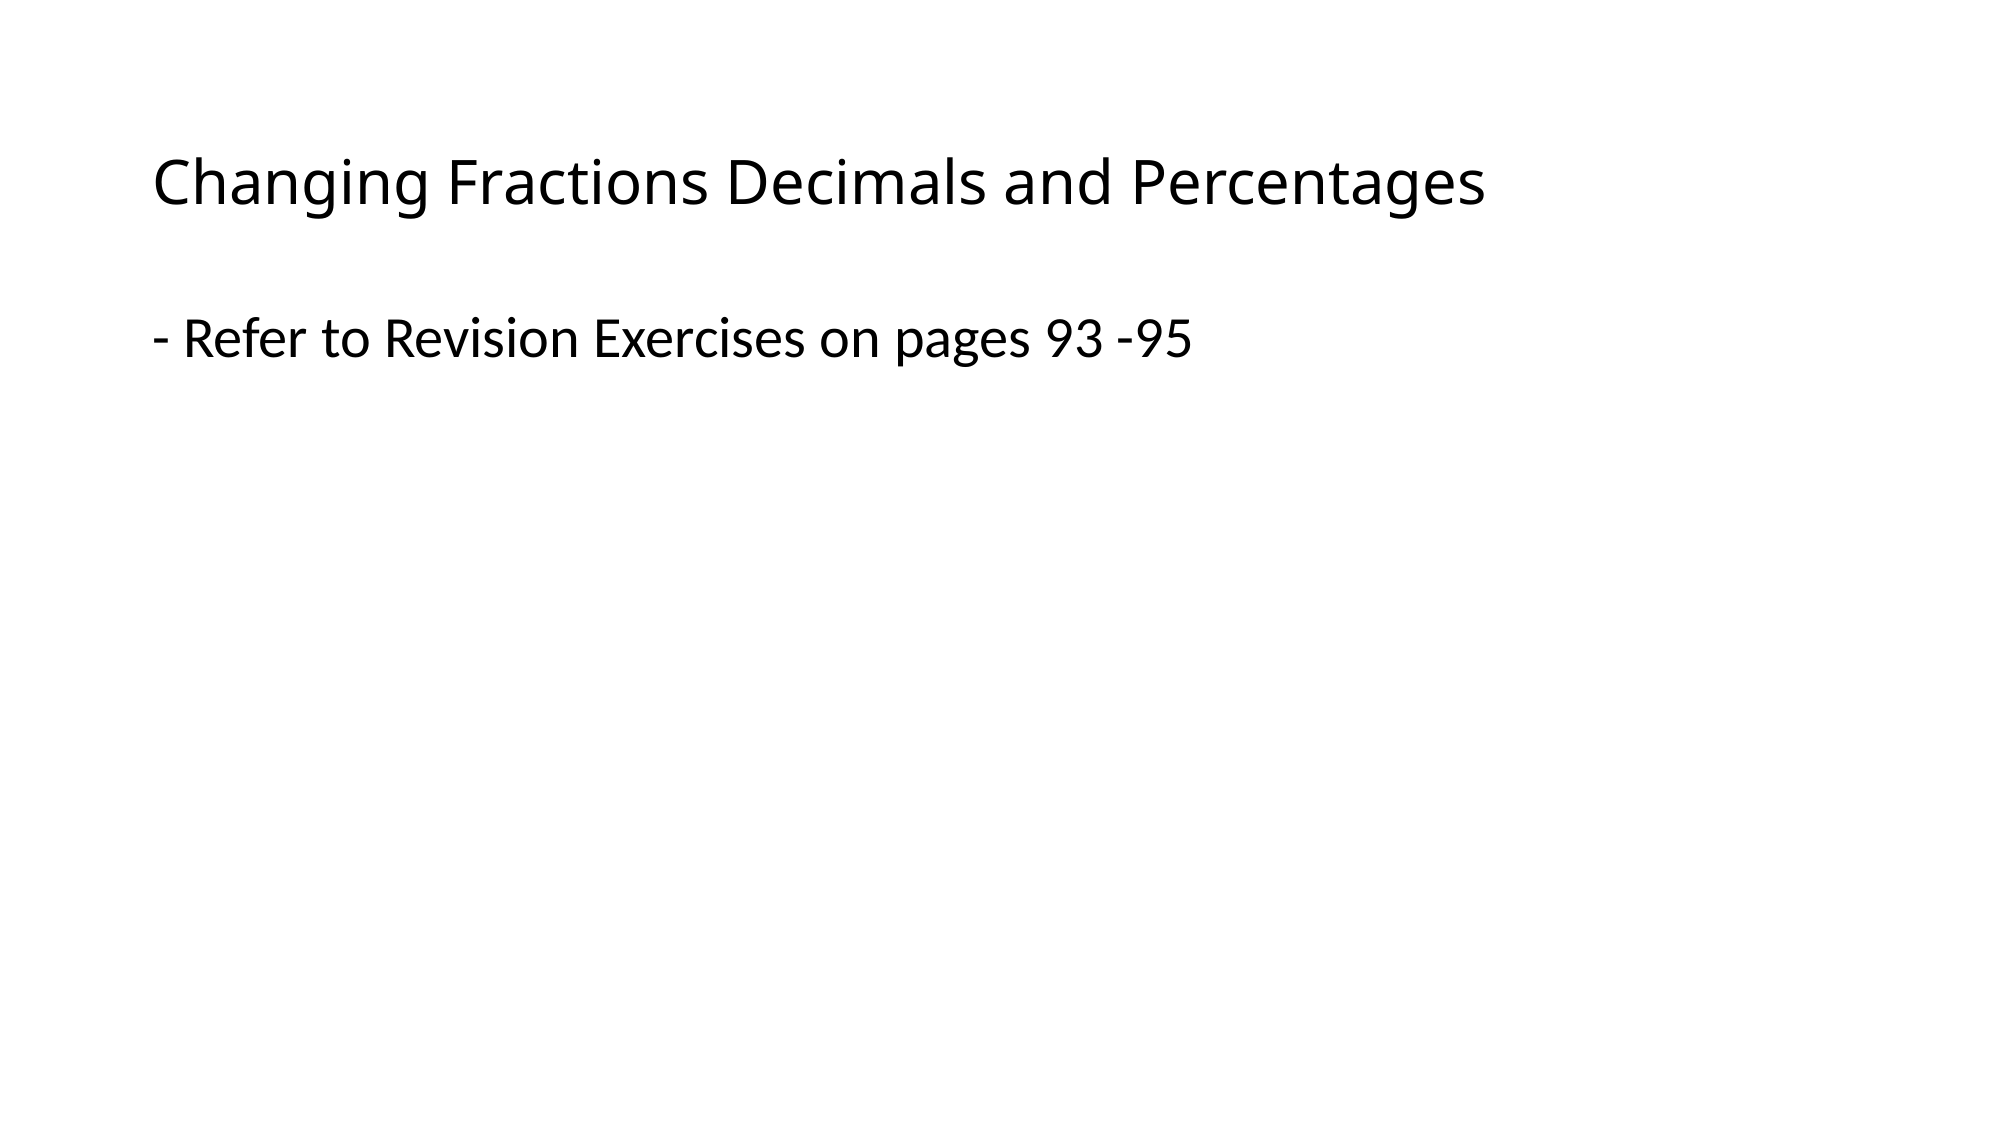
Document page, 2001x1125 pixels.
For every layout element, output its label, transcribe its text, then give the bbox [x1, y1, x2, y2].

title Changing Fractions Decimals and Percentages [137, 144, 1863, 299]
list - Refer to Revision Exercises on pages 93 -95 [137, 299, 1863, 516]
